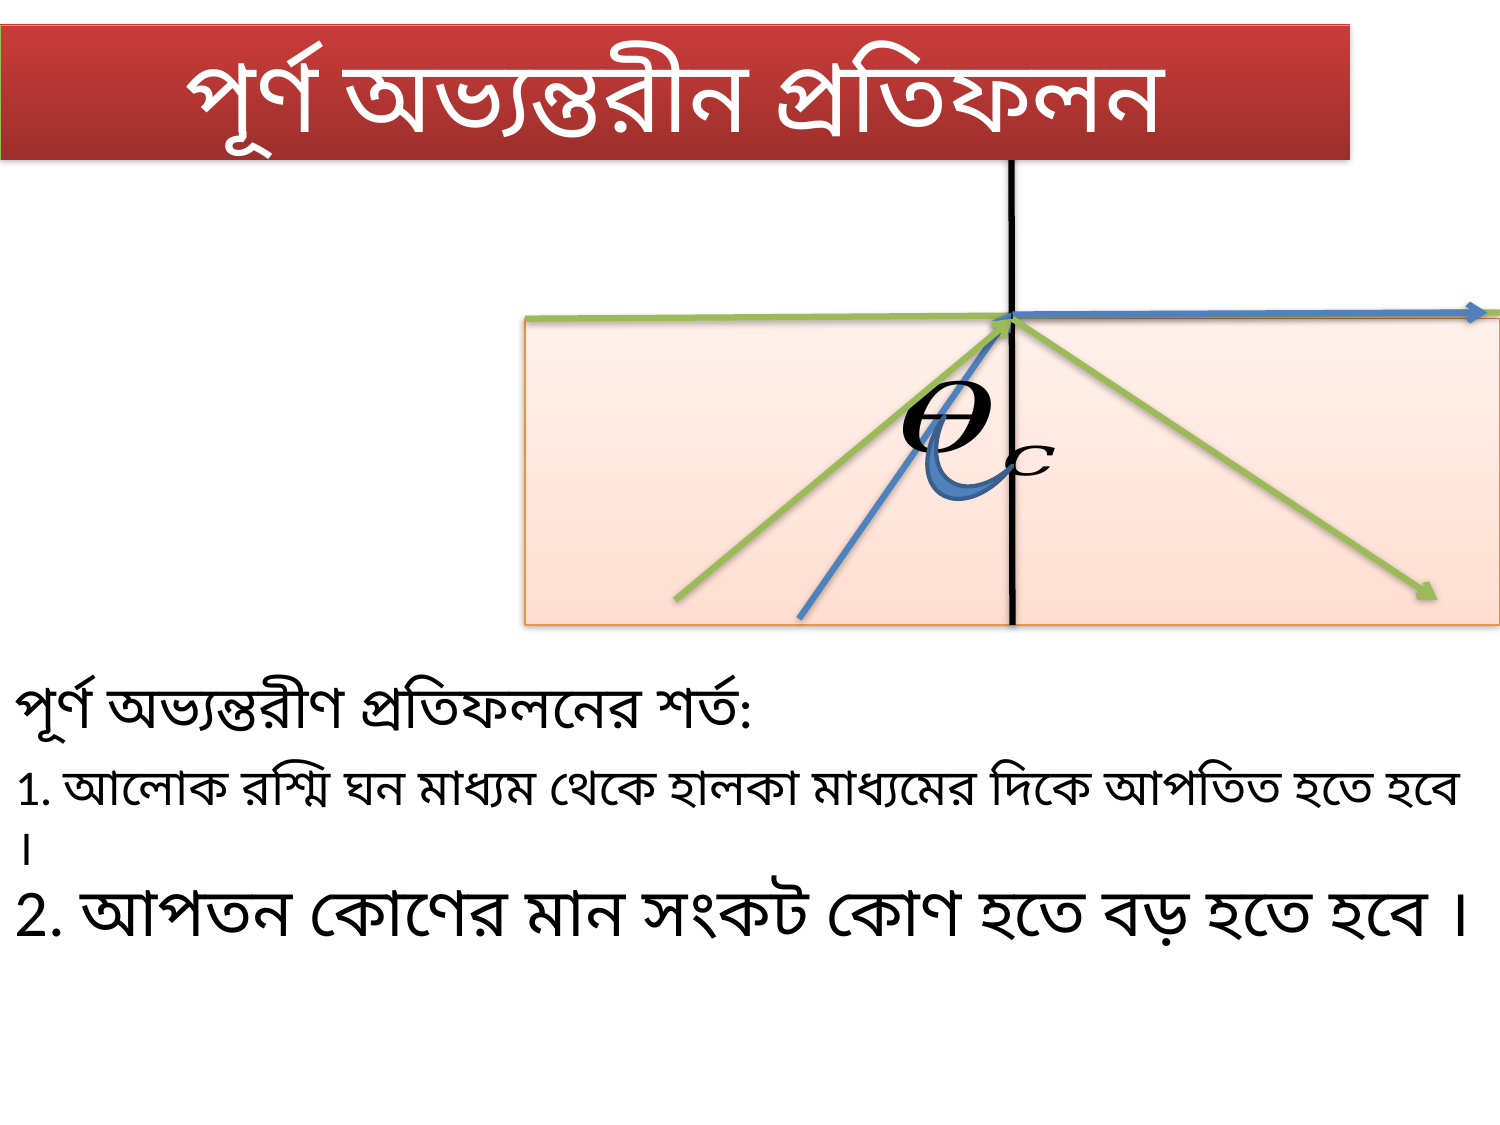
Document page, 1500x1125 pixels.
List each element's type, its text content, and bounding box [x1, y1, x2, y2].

text_box [524, 329, 795, 626]
text_box [1020, 326, 1500, 626]
text_box 2. আপতন কোণের মান সংকট কোণ হতে বড় হতে হবে । [0, 862, 1488, 958]
text_box 1. আলোক রশ্মি ঘন মাধ্যম থেকে হালকা মাধ্যমের দিকে আপতিত হতে হবে । [0, 748, 1500, 883]
text_box পূর্ণ অভ্যন্তরীণ প্রতিফলনের শর্ত: [0, 662, 907, 748]
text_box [674, 318, 1011, 601]
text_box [798, 609, 1012, 619]
text_box পূর্ণ অভ্যন্তরীন প্রতিফলন [0, 24, 1350, 160]
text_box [1489, 312, 1500, 319]
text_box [1012, 318, 1438, 601]
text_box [798, 312, 1010, 317]
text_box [524, 312, 796, 319]
